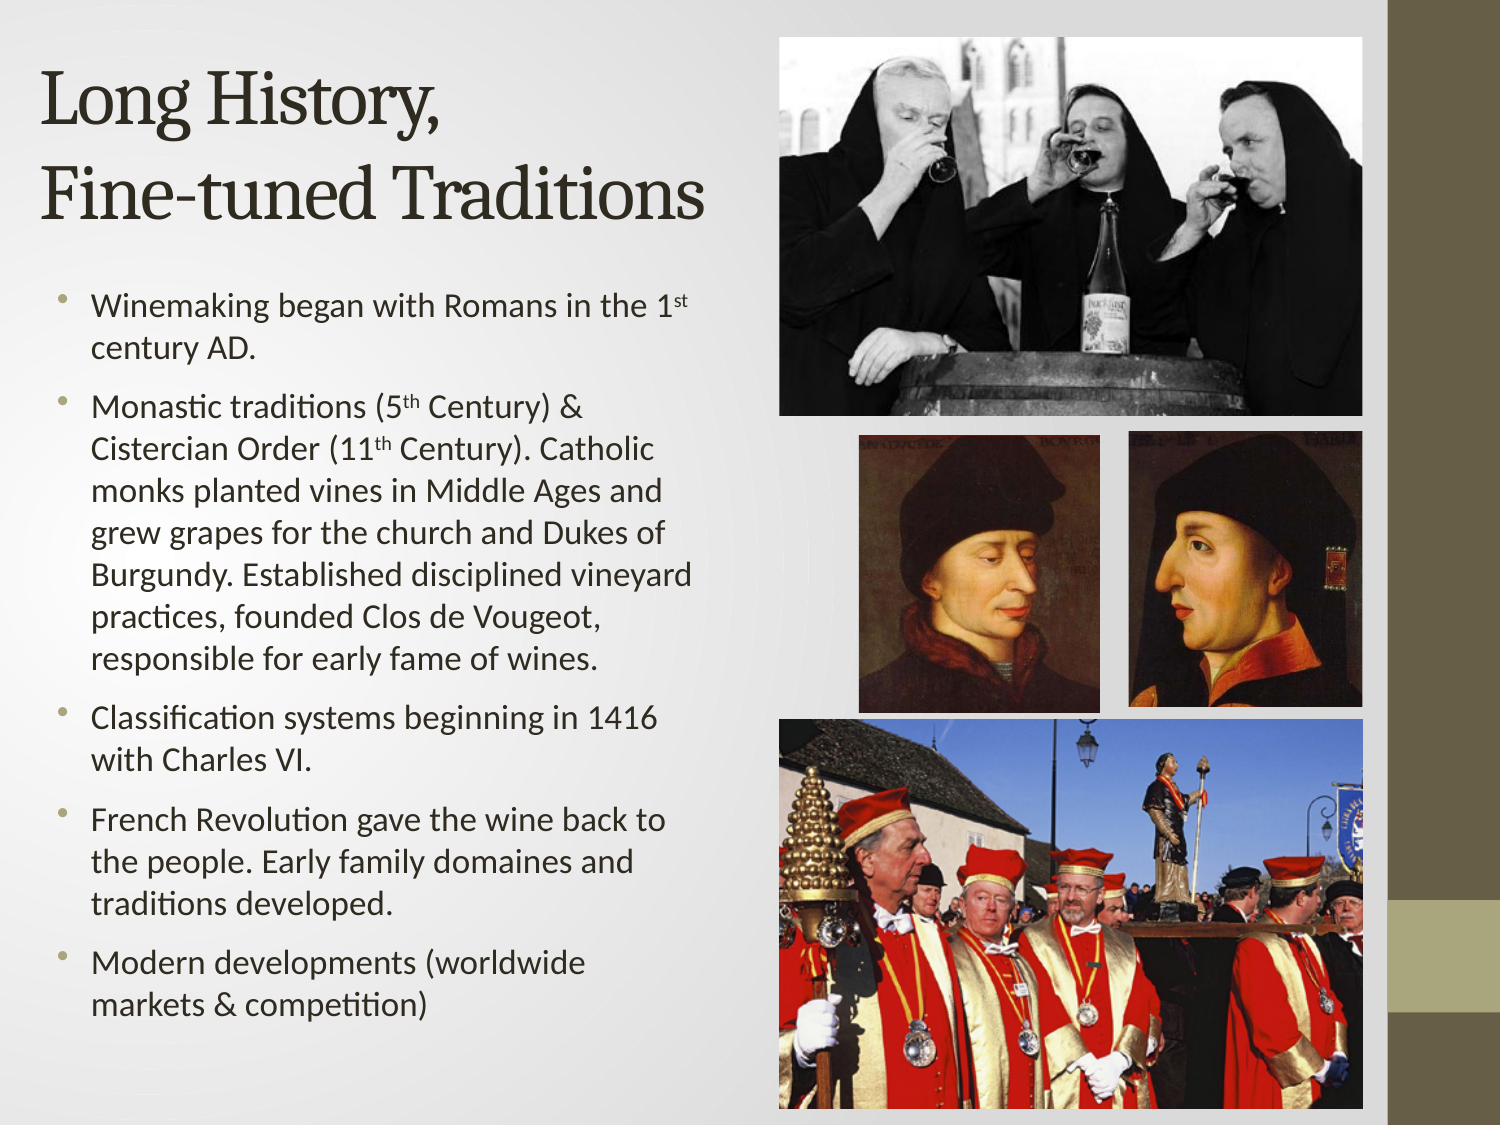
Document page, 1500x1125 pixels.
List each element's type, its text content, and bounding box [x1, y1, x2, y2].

picture [778, 36, 1363, 417]
list Winemaking began with Romans in the 1st century AD. Monastic traditions (5th Century) & Cistercian Order (11th Century). Catholic monks planted vines in Middle Ages and grew grapes for the church and Dukes of Burgundy. Established disciplined vineyard practices, founded Clos de Vougeot, responsible for early fame of wines. Classification systems beginning in 1416 with Charles VI. French Revolution gave the wine back to the people. Early family domaines and traditions developed. Modern developments (worldwide markets & competition) [24, 275, 713, 1050]
picture [858, 434, 1101, 713]
title Long History, Fine-tuned Traditions [24, 67, 776, 213]
picture [778, 719, 1363, 1109]
picture [1128, 431, 1363, 708]
